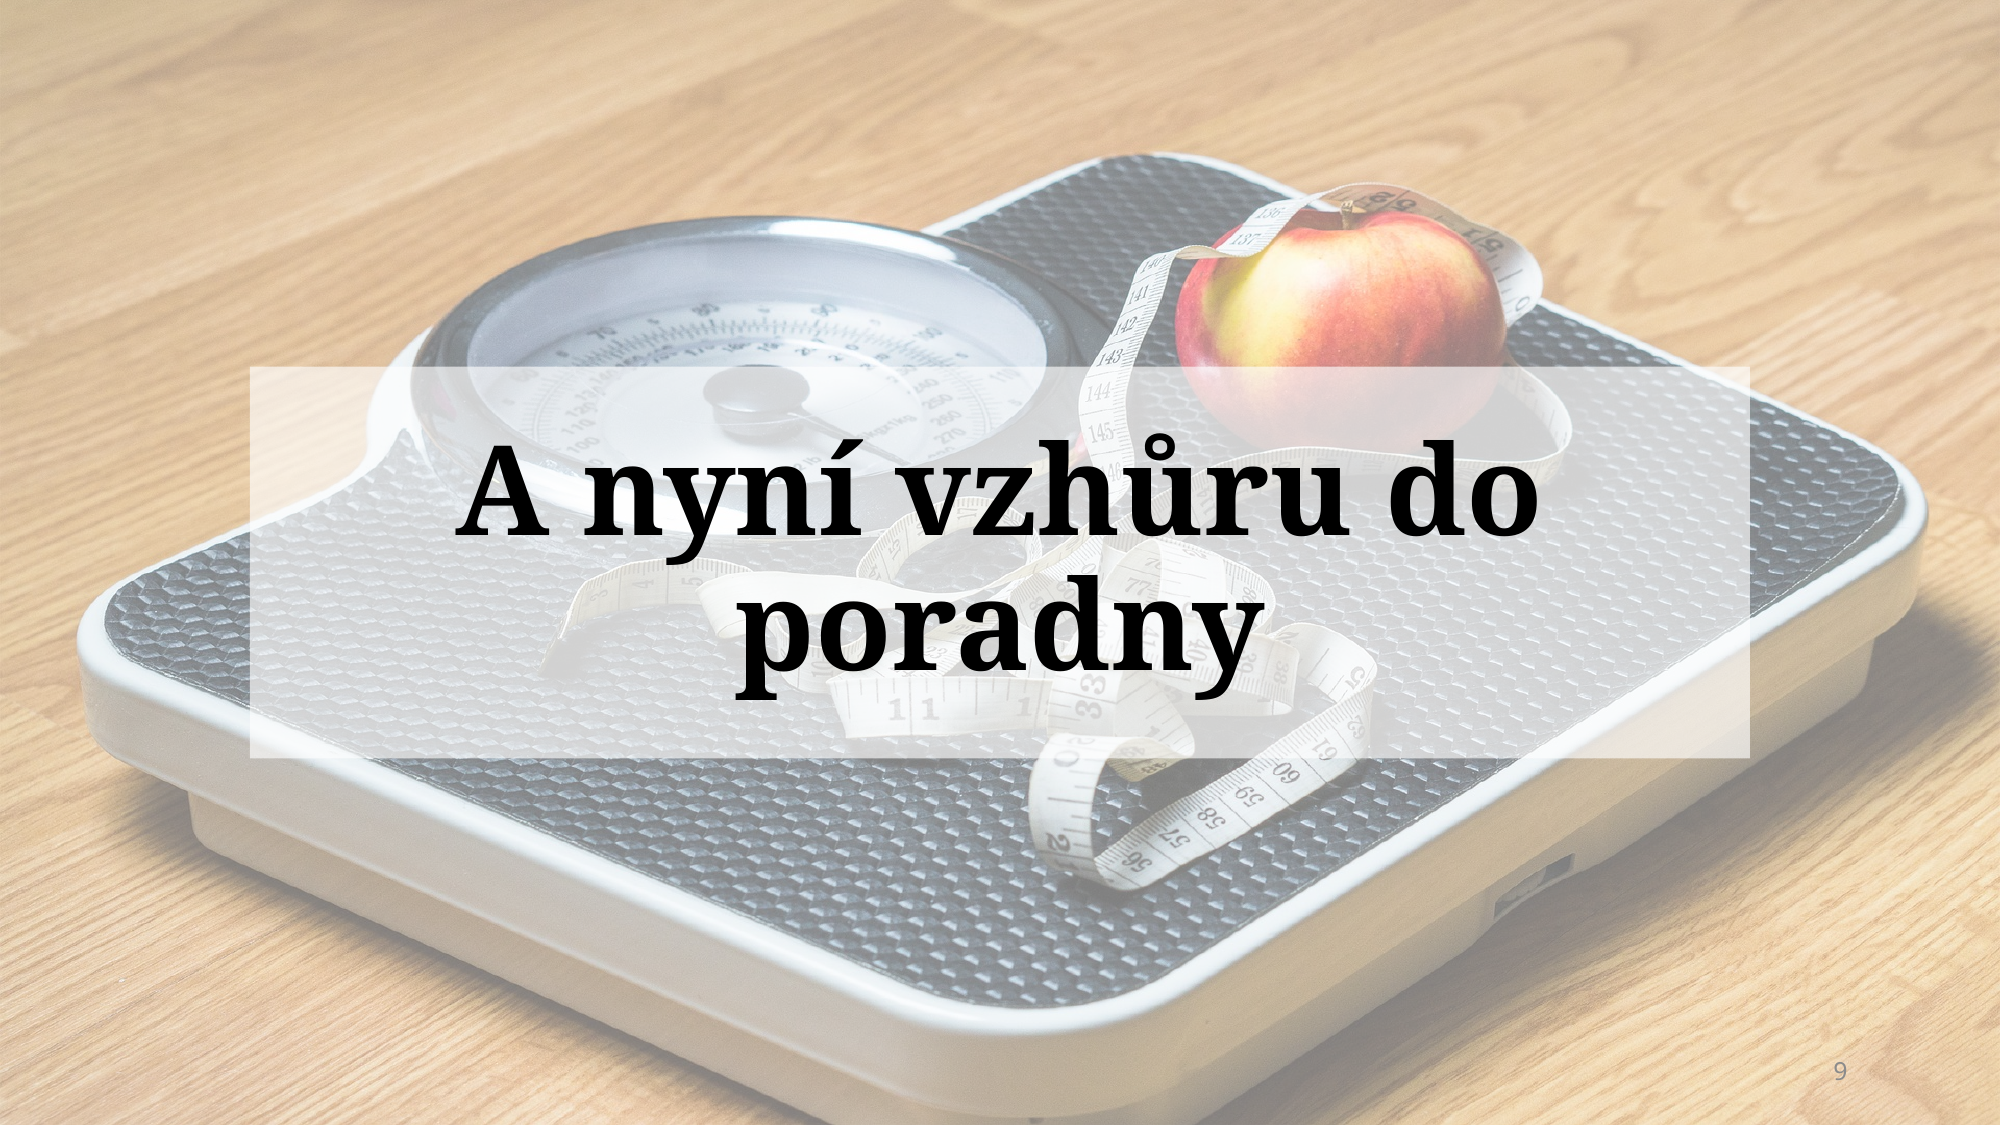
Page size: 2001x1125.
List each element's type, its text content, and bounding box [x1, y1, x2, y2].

slide_number 9 [1412, 1042, 1863, 1103]
title A nyní vzhůru do poradny [249, 366, 1750, 759]
